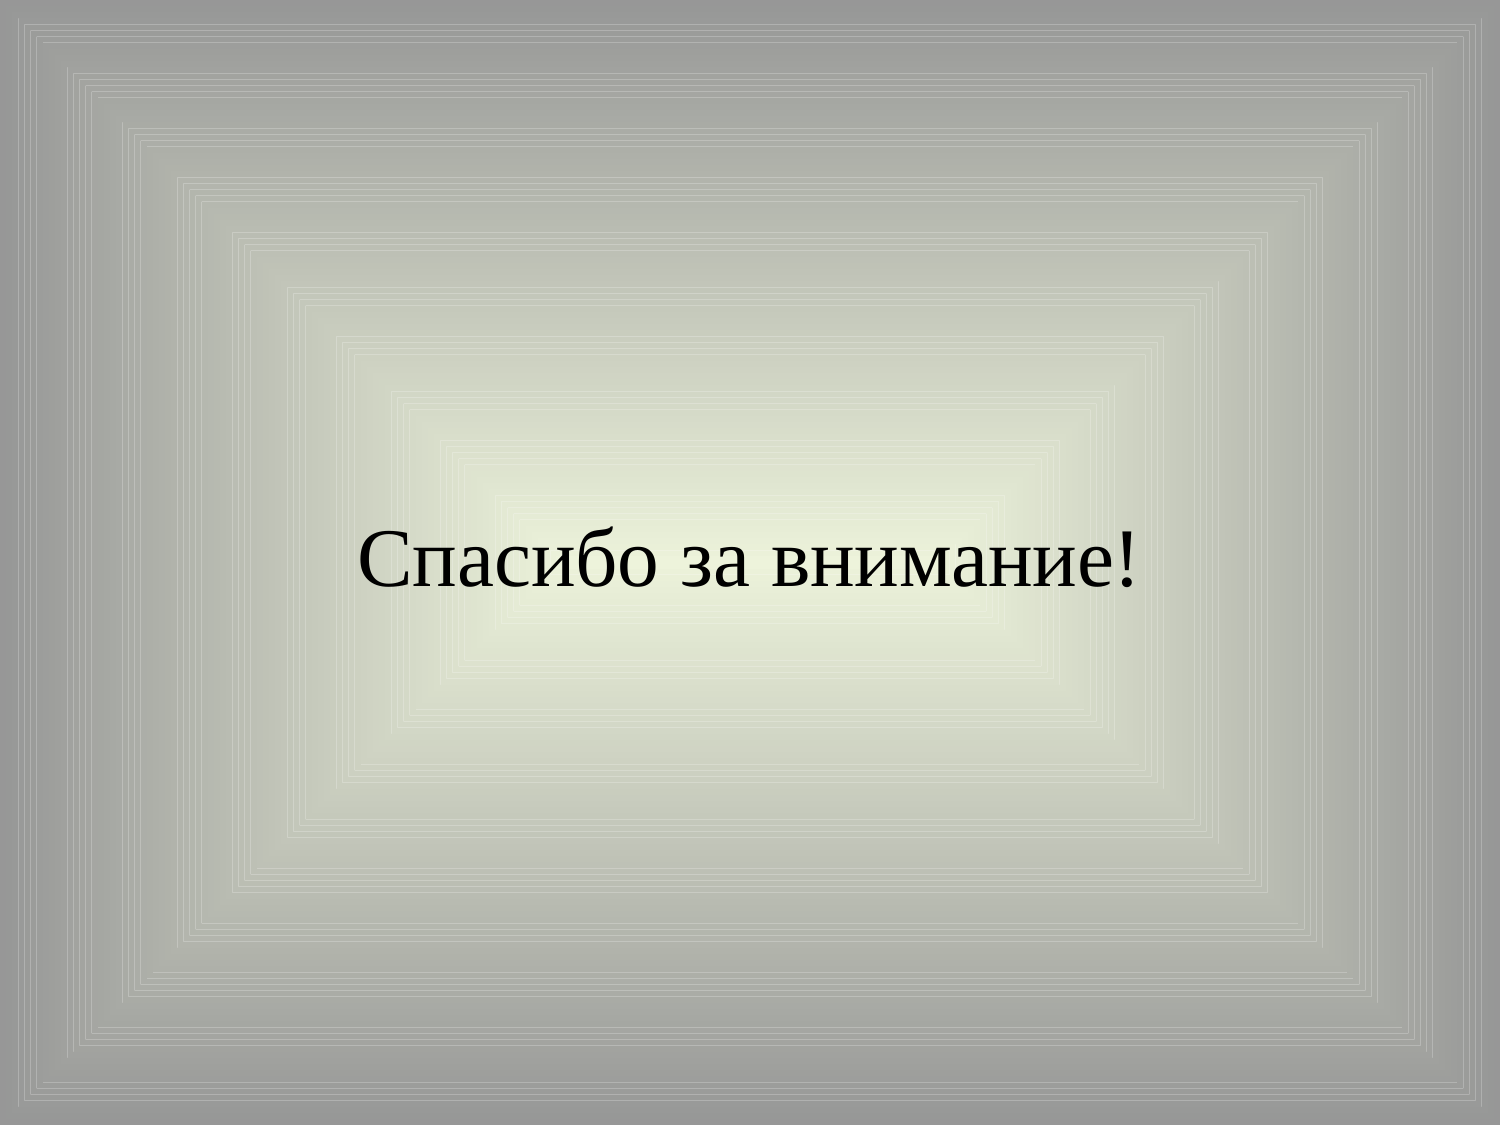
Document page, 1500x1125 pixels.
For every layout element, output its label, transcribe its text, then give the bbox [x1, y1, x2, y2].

list Спасибо за внимание! [75, 262, 1425, 1005]
